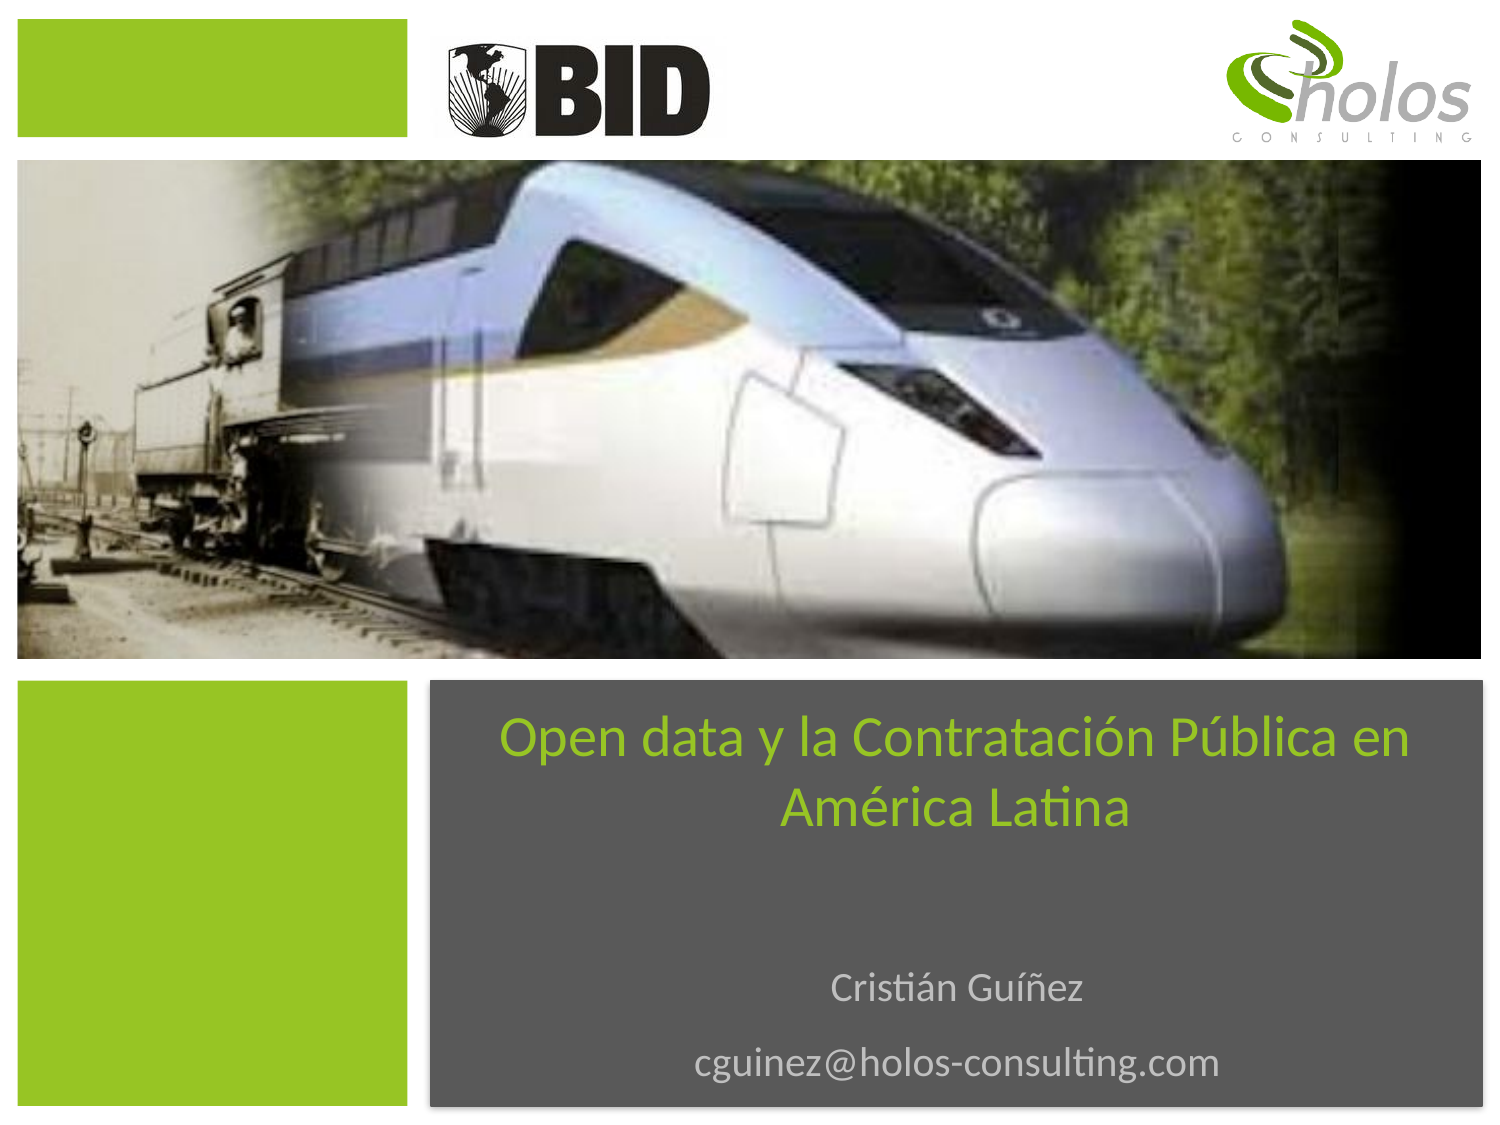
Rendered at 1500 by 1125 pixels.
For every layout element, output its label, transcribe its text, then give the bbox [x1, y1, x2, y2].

picture [17, 160, 1481, 659]
text_box Cristián Guíñez cguinez@holos-consulting.com [432, 952, 1483, 1059]
title Open data y la Contratación Pública en América Latina [431, 692, 1481, 846]
picture [430, 36, 727, 138]
picture [1207, 3, 1495, 149]
